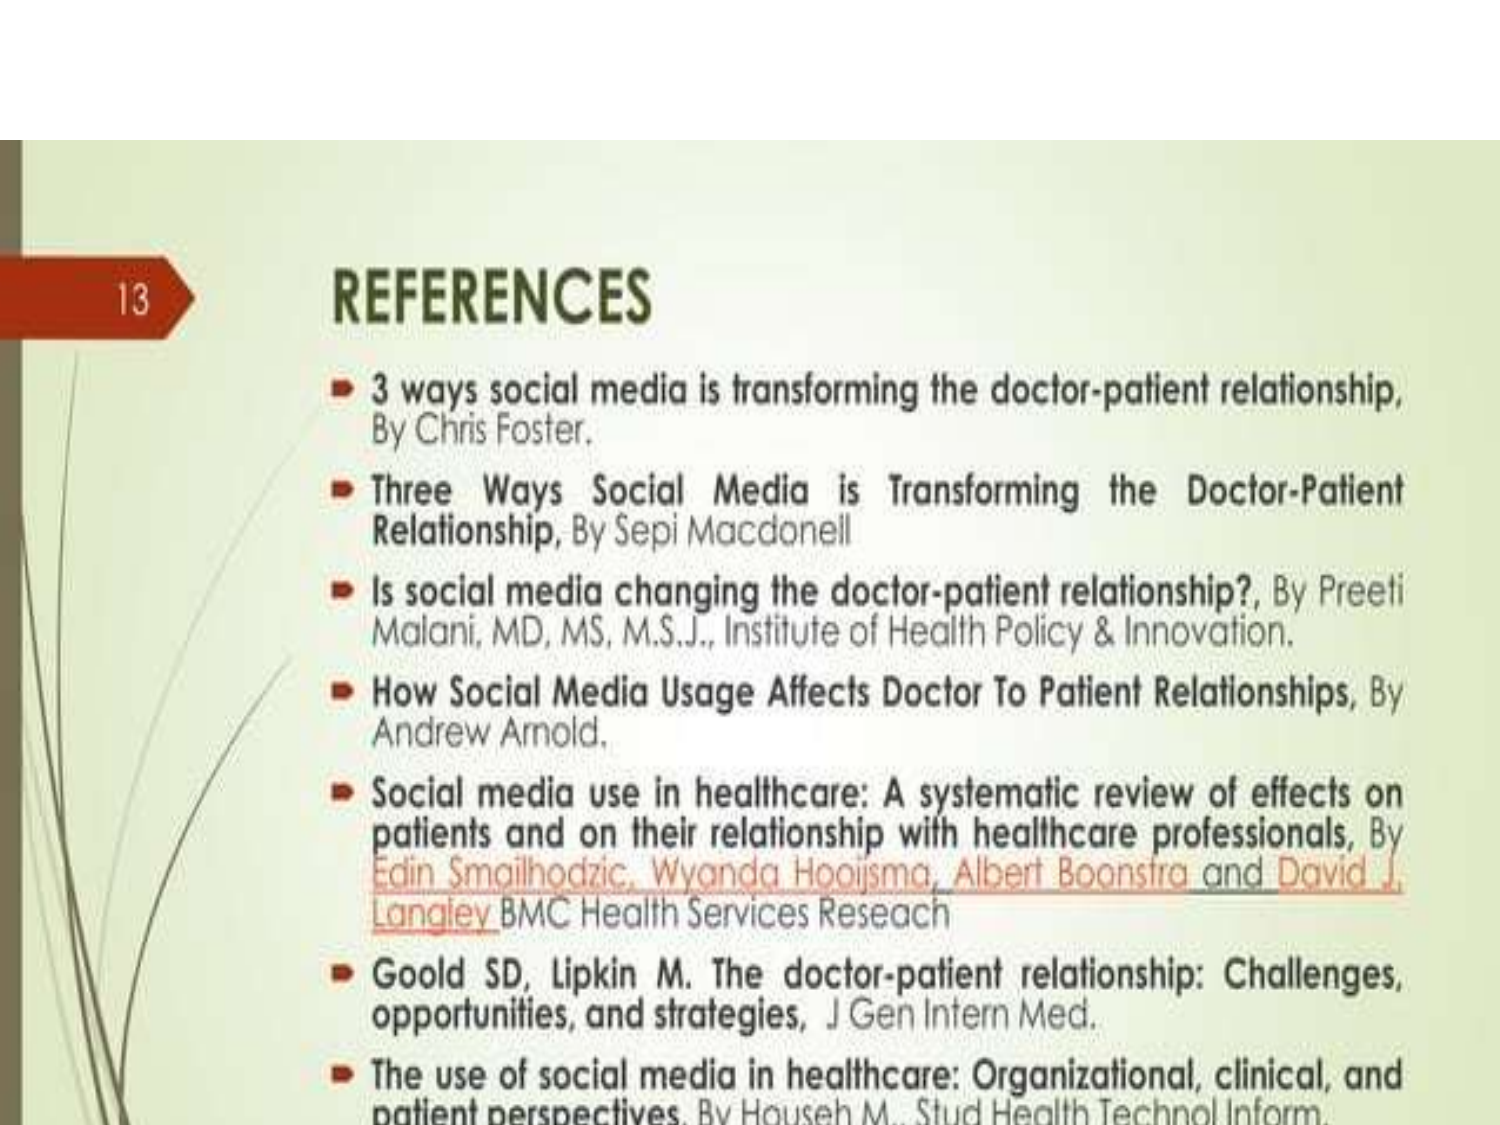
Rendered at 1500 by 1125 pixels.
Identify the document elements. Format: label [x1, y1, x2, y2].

picture [0, 139, 1500, 1125]
